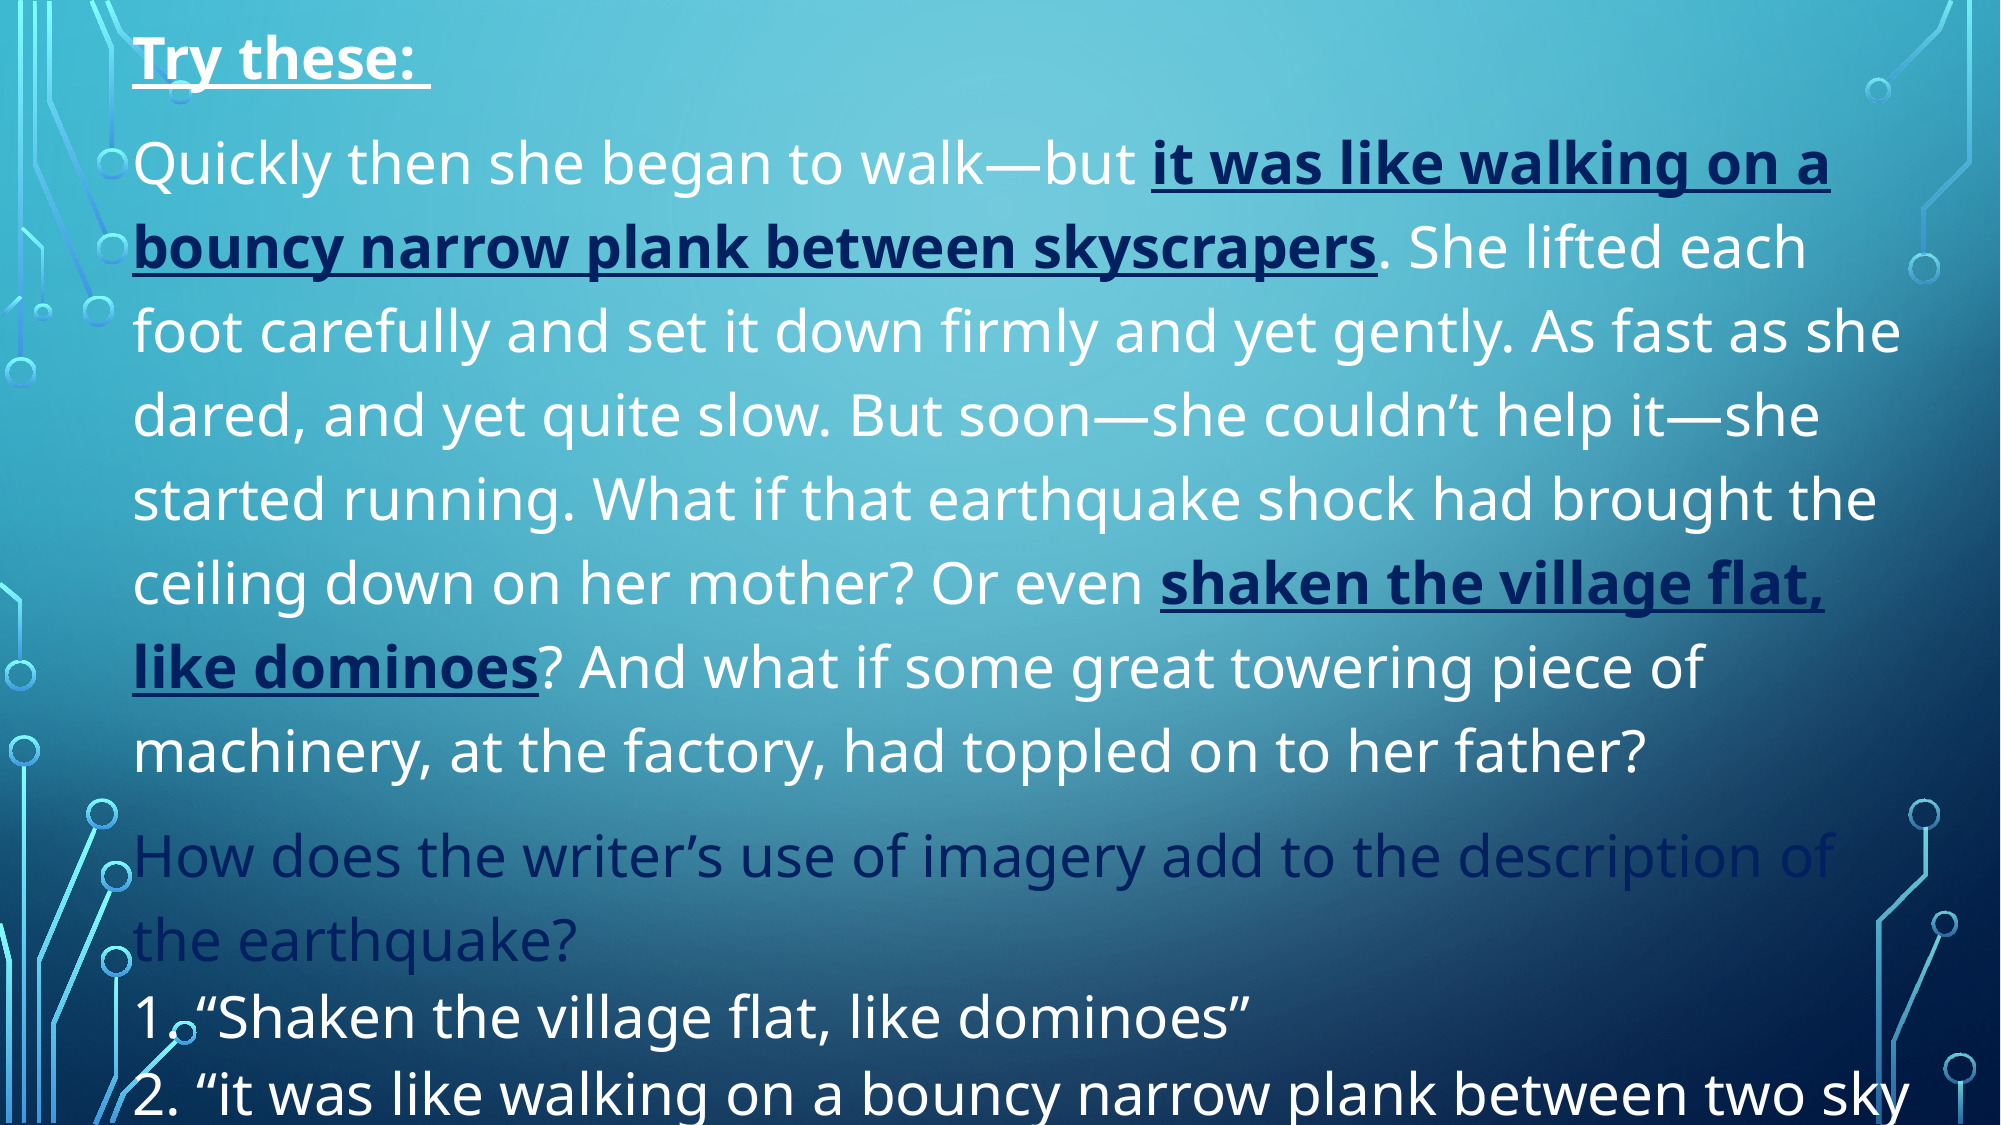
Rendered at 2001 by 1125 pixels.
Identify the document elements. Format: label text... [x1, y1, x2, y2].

list Try these: Quickly then she began to walk—but it was like walking on a bouncy narrow plank between skyscrapers. She lifted each foot carefully and set it down firmly and yet gently. As fast as she dared, and yet quite slow. But soon—she couldn’t help it—she started running. What if that earthquake shock had brought the ceiling down on her mother? Or even shaken the village flat, like dominoes? And what if some great towering piece of machinery, at the factory, had toppled on to her father? How does the writer’s use of imagery add to the description of the earthquake? 1. “Shaken the village flat, like dominoes” 2. “it was like walking on a bouncy narrow plank between two sky scrappers” [117, 0, 1950, 743]
